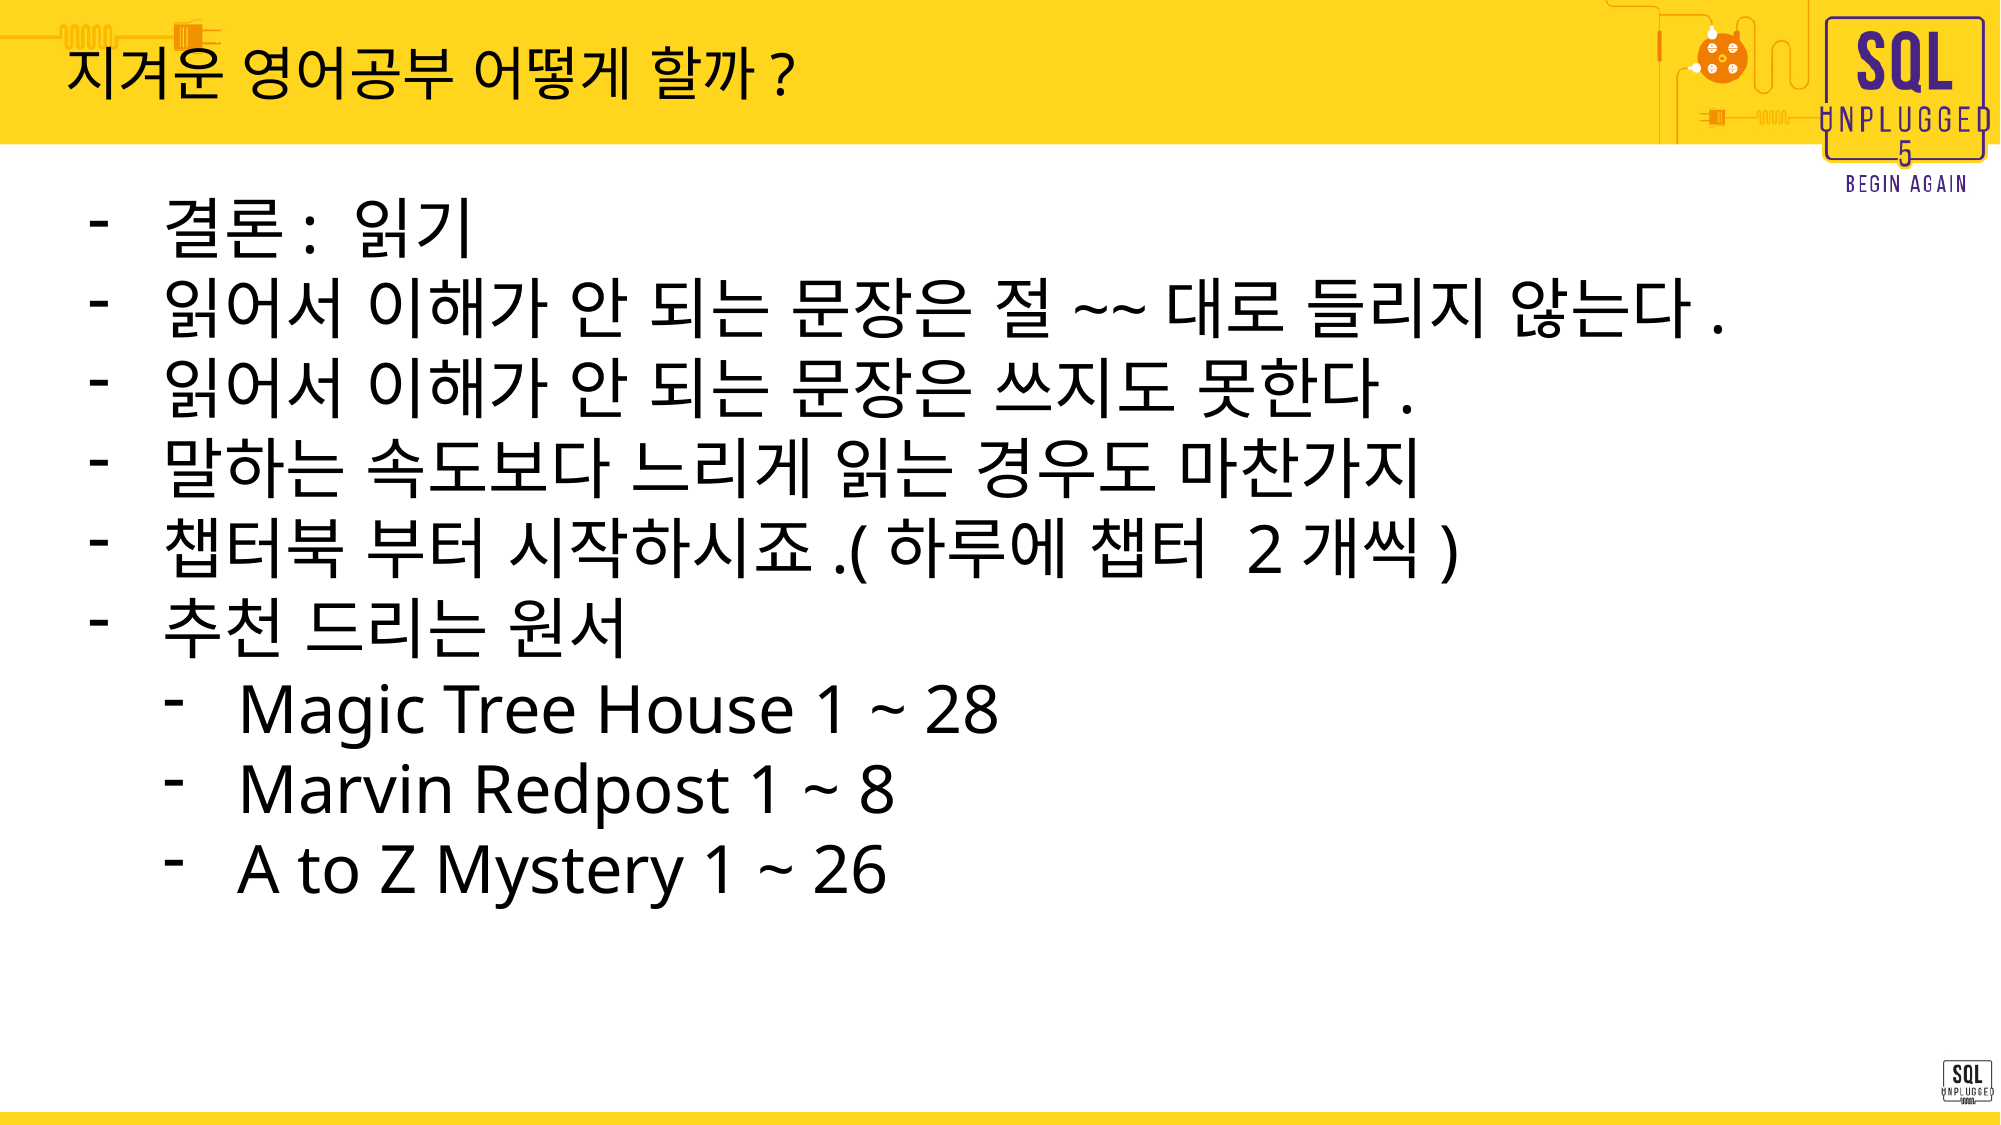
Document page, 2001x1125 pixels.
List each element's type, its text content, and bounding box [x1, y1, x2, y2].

picture [0, 0, 2001, 1125]
text_box 결론: 읽기 읽어서 이해가 안 되는 문장은 절~~대로 들리지 않는다. 읽어서 이해가 안 되는 문장은 쓰지도 못한다. 말하는 속도보다 느리게 읽는 경우도 마찬가지 챕터북 부터 시작하시죠.(하루에 챕터 2개씩) 추천 드리는 원서 Magic Tree House 1 ~ 28 Marvin Redpost 1 ~ 8 A to Z Mystery 1 ~ 26 [73, 179, 1943, 776]
title 지겨운 영어공부 어떻게 할까? [50, 38, 1851, 126]
text_box [73, 776, 1943, 873]
text_box 결론: 읽기 읽어서 이해가 안 되는 문장은 절~~대로 들리지 않는다. 읽어서 이해가 안 되는 문장은 쓰지도 못한다. 말하는 속도보다 느리게 읽는 경우도 마찬가지 챕터북 부터 시작하시죠.(하루에 챕터 2개씩) 추천 드리는 원서 Magic Tree House 1 ~ 28 Marvin Redpost 1 ~ 8 A to Z Mystery 1 ~ 26 [73, 873, 1943, 915]
